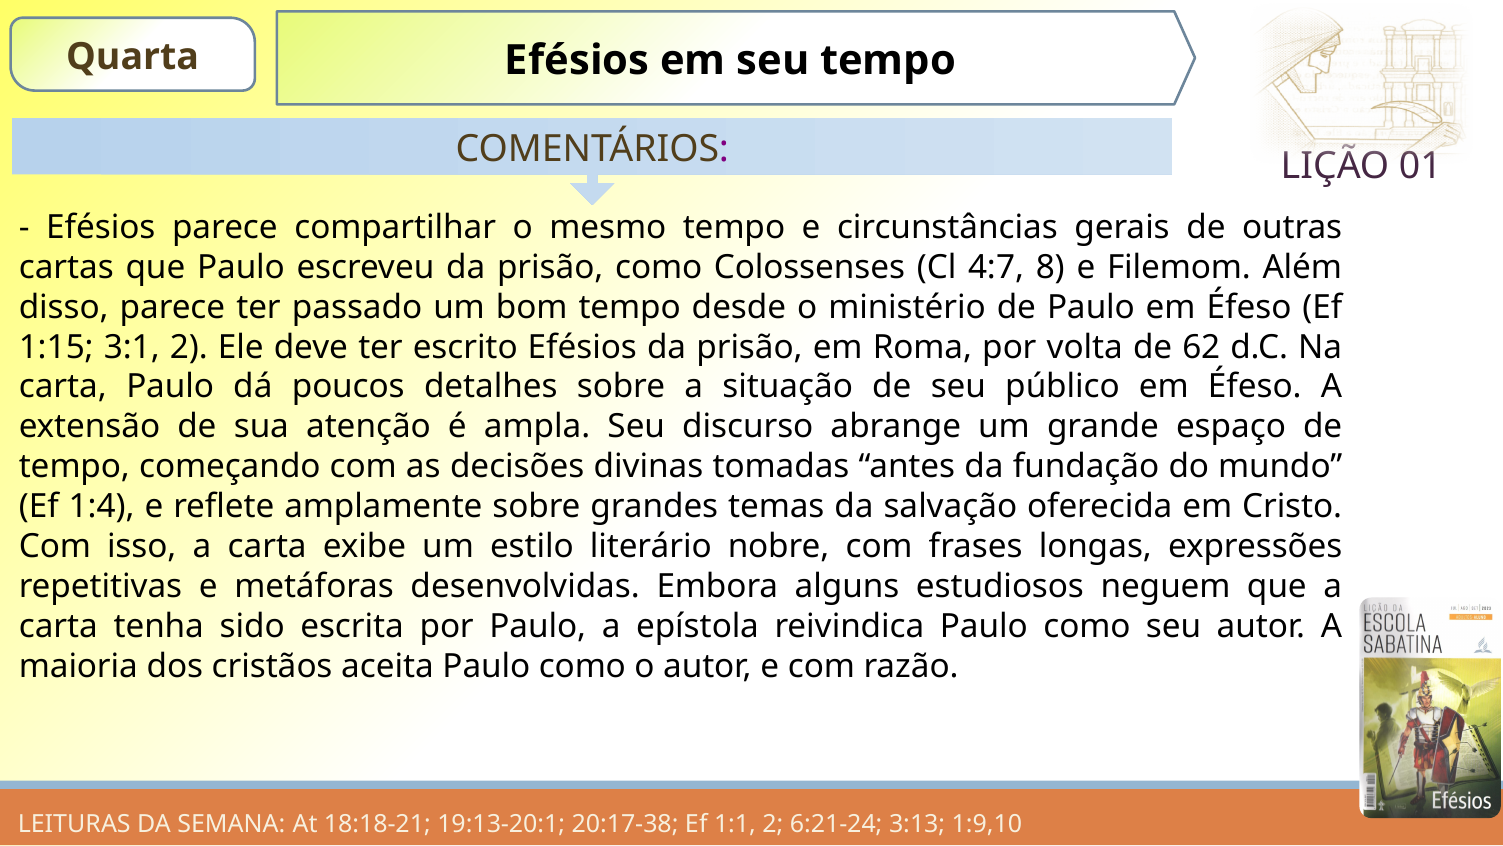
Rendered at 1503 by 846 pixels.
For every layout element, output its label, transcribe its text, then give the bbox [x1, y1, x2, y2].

text_box Quarta [9, 16, 257, 92]
text_box COMENTÁRIOS: [10, 116, 1174, 207]
text_box LIÇÃO 01 [1265, 173, 1458, 194]
text_box Efésios em seu tempo [275, 10, 1197, 106]
text_box LEITURAS DA SEMANA: At 18:18-21; 19:13-20:1; 20:17-38; Ef 1:1, 2; 6:21-24; 3:13; 1:9,10 [3, 799, 1421, 845]
picture [1248, 2, 1474, 165]
text_box - Efésios parece compartilhar o mesmo tempo e circunstâncias gerais de outras cartas que Paulo escreveu da prisão, como Colossenses (Cl 4:7, 8) e Filemom. Além disso, parece ter passado um bom tempo desde o ministério de Paulo em Éfeso (Ef 1:15; 3:1, 2). Ele deve ter escrito Efésios da prisão, em Roma, por volta de 62 d.C. Na carta, Paulo dá poucos detalhes sobre a situação de seu público em Éfeso. A extensão de sua atenção é ampla. Seu discurso abrange um grande espaço de tempo, começando com as decisões divinas tomadas “antes da fundação do mundo” (Ef 1:4), e reflete amplamente sobre grandes temas da salvação oferecida em Cristo. Com isso, a carta exibe um estilo literário nobre, com frases longas, expressões repetitivas e metáforas desenvolvidas. Embora alguns estudiosos neguem que a carta tenha sido escrita por Paulo, a epístola reivindica Paulo como seu autor. A maioria dos cristãos aceita Paulo como o autor, e com razão. [4, 197, 1360, 692]
picture [1358, 596, 1502, 819]
